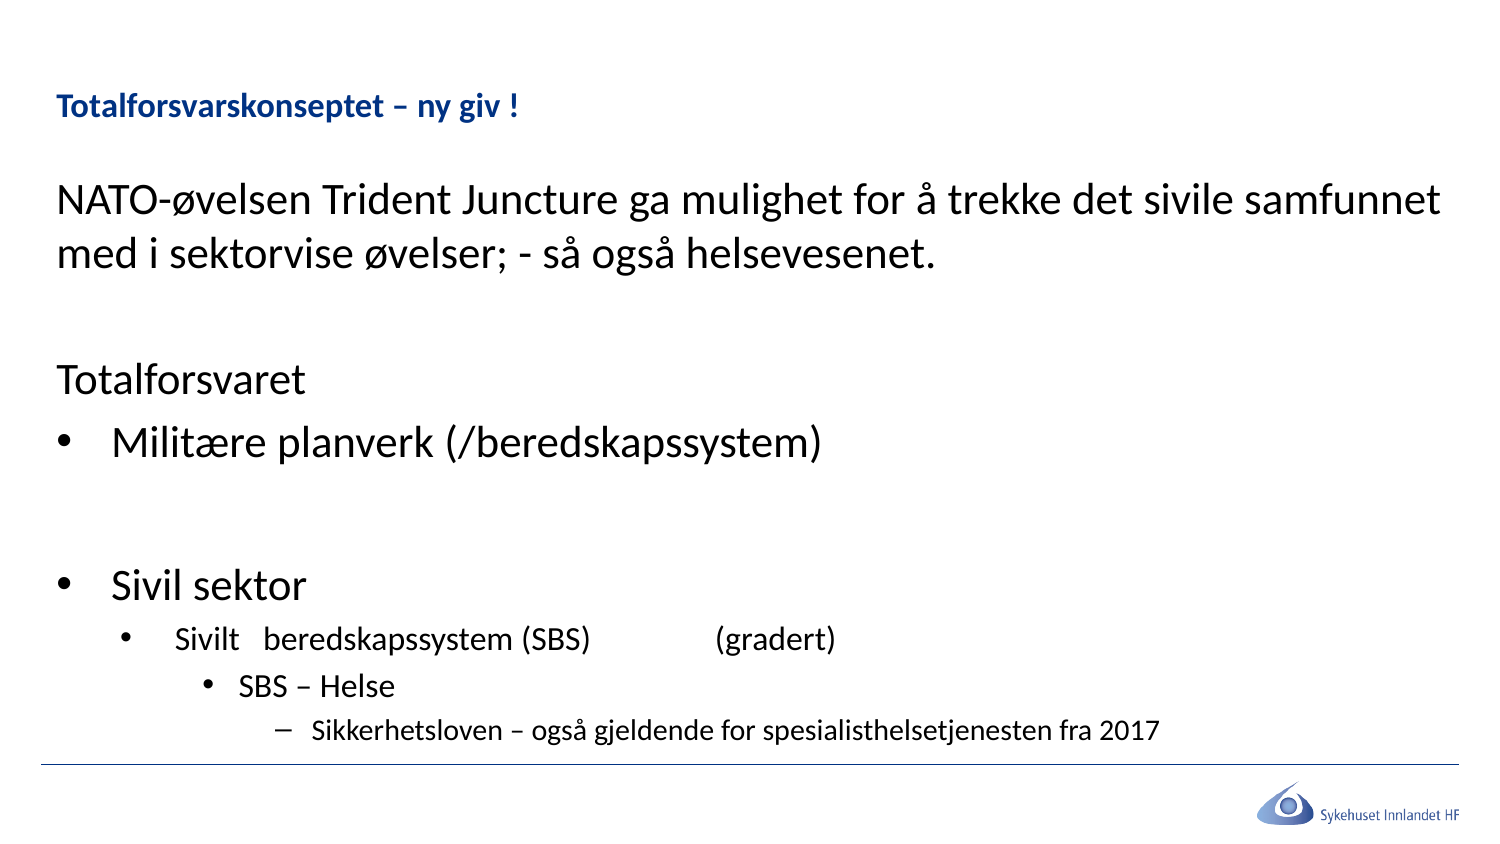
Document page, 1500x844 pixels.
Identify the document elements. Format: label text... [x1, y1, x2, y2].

list NATO-øvelsen Trident Juncture ga mulighet for å trekke det sivile samfunnet med i sektorvise øvelser; - så også helsevesenet. Totalforsvaret Militære planverk (/beredskapssystem) Sivil sektor Sivilt beredskapssystem (SBS) (gradert) SBS – Helse Sikkerhetsloven – også gjeldende for spesialisthelsetjenesten fra 2017 [41, 161, 1459, 754]
picture [1257, 781, 1459, 825]
title Totalforsvarskonseptet – ny giv ! [41, 33, 1459, 161]
